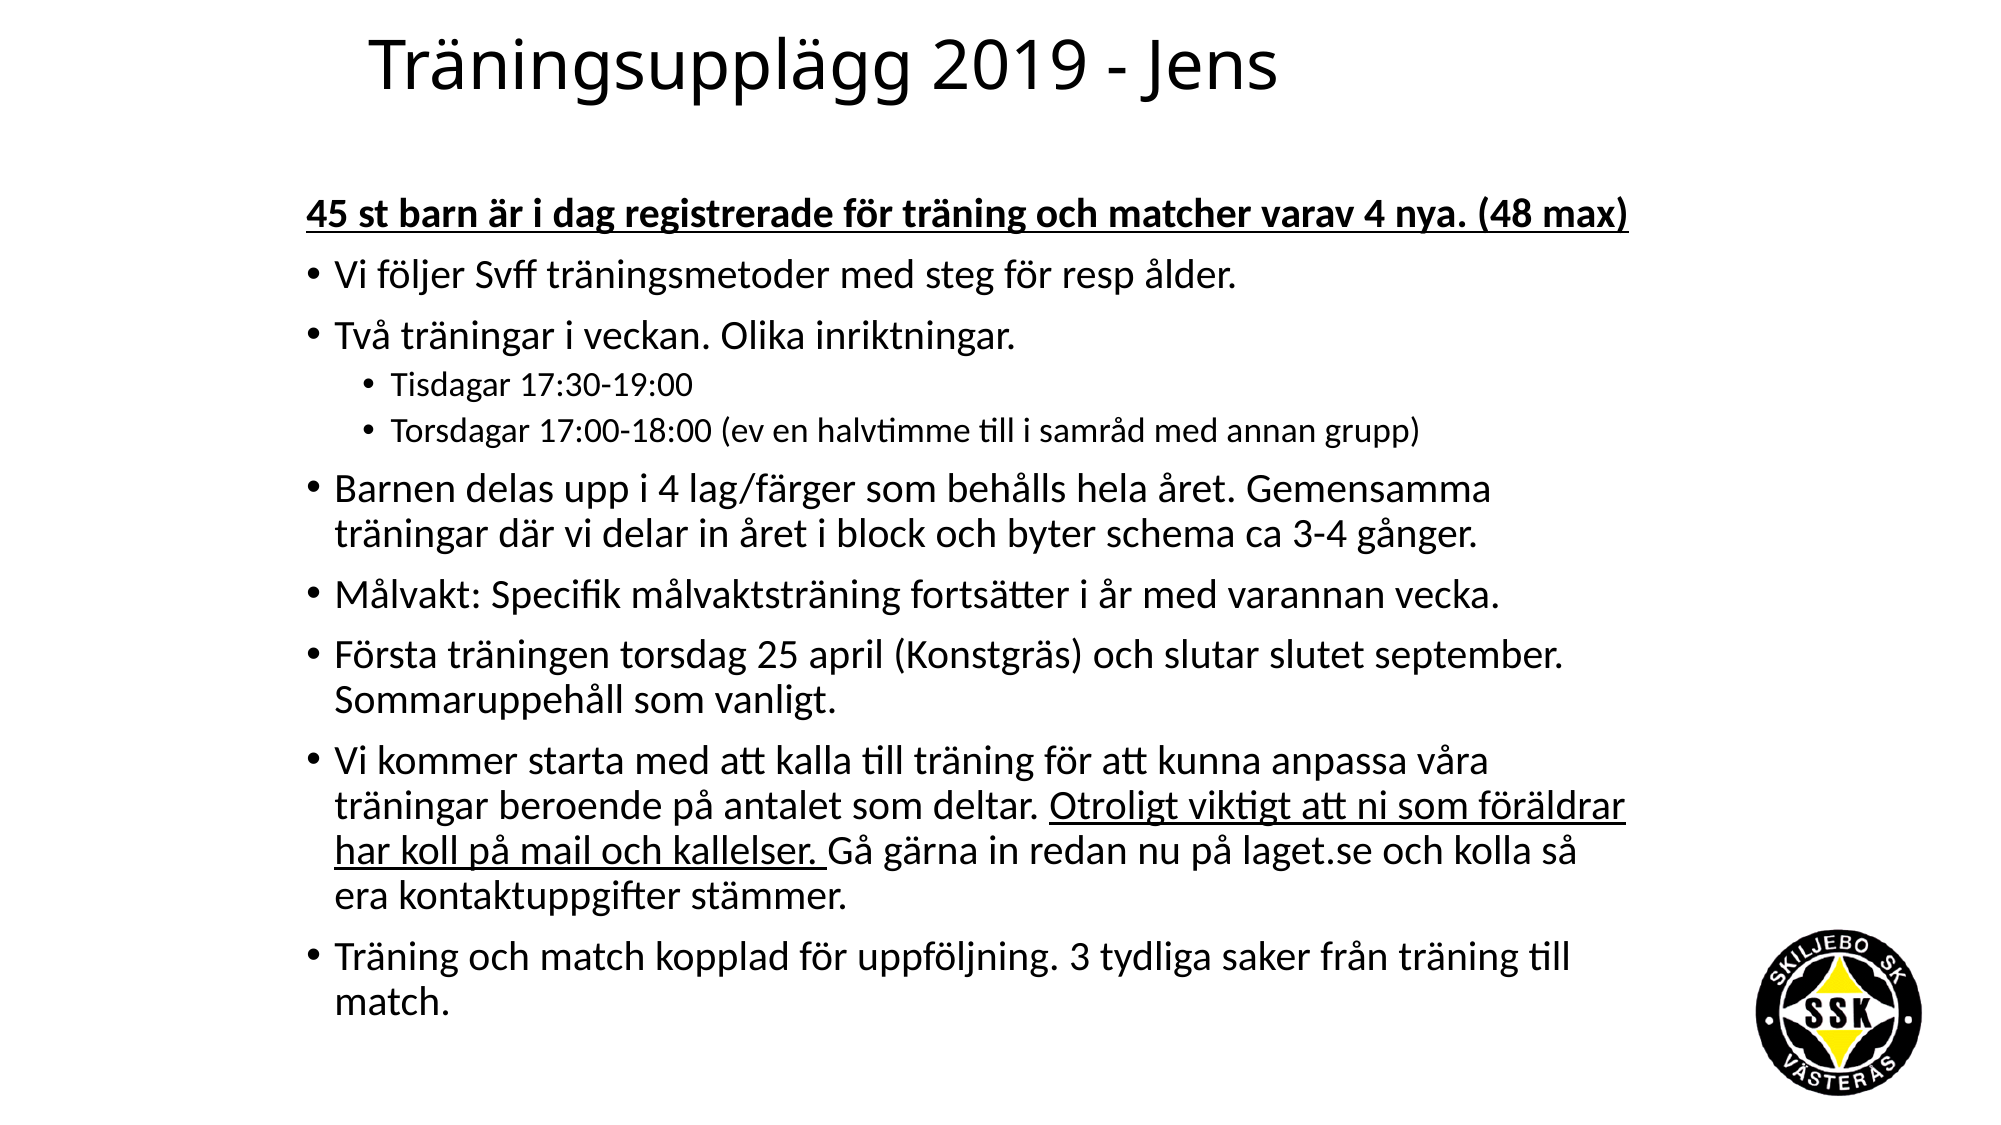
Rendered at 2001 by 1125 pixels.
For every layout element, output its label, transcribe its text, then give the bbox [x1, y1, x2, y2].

list 45 st barn är i dag registrerade för träning och matcher varav 4 nya. (48 max) Vi följer Svff träningsmetoder med steg för resp ålder. Två träningar i veckan. Olika inriktningar. Tisdagar 17:30-19:00 Torsdagar 17:00-18:00 (ev en halvtimme till i samråd med annan grupp) Barnen delas upp i 4 lag/färger som behålls hela året. Gemensamma träningar där vi delar in året i block och byter schema ca 3-4 gånger. Målvakt: Specifik målvaktsträning fortsätter i år med varannan vecka. Första träningen torsdag 25 april (Konstgräs) och slutar slutet september. Sommaruppehåll som vanligt. Vi kommer starta med att kalla till träning för att kunna anpassa våra träningar beroende på antalet som deltar. Otroligt viktigt att ni som föräldrar har koll på mail och kallelser. Gå gärna in redan nu på laget.se och kolla så era kontaktuppgifter stämmer. Träning och match kopplad för uppföljning. 3 tydliga saker från träning till match. [291, 184, 1650, 1083]
title Träningsupplägg 2019 - Jens [353, 0, 1647, 177]
picture [1749, 924, 1924, 1097]
